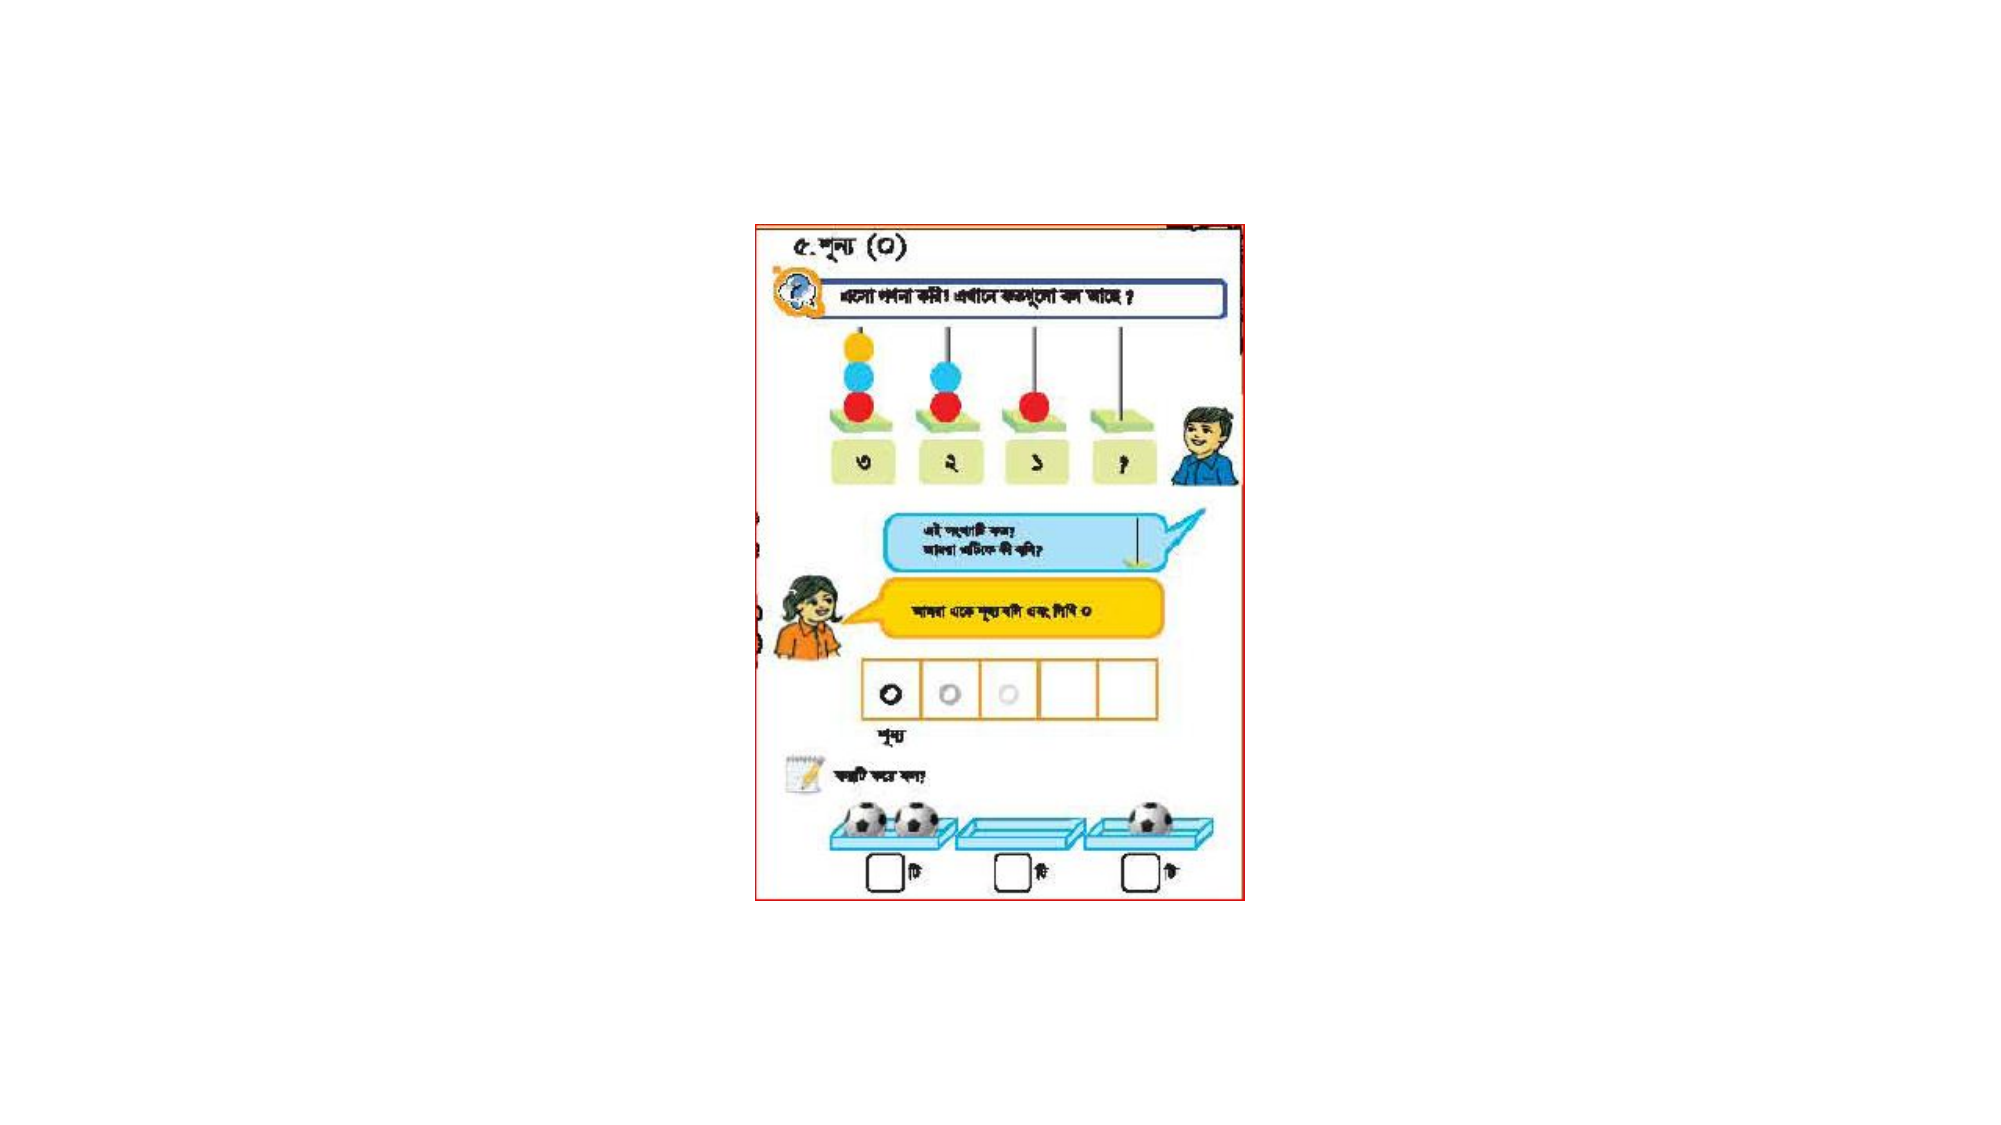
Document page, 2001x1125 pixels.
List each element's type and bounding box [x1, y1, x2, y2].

picture [755, 224, 1245, 901]
